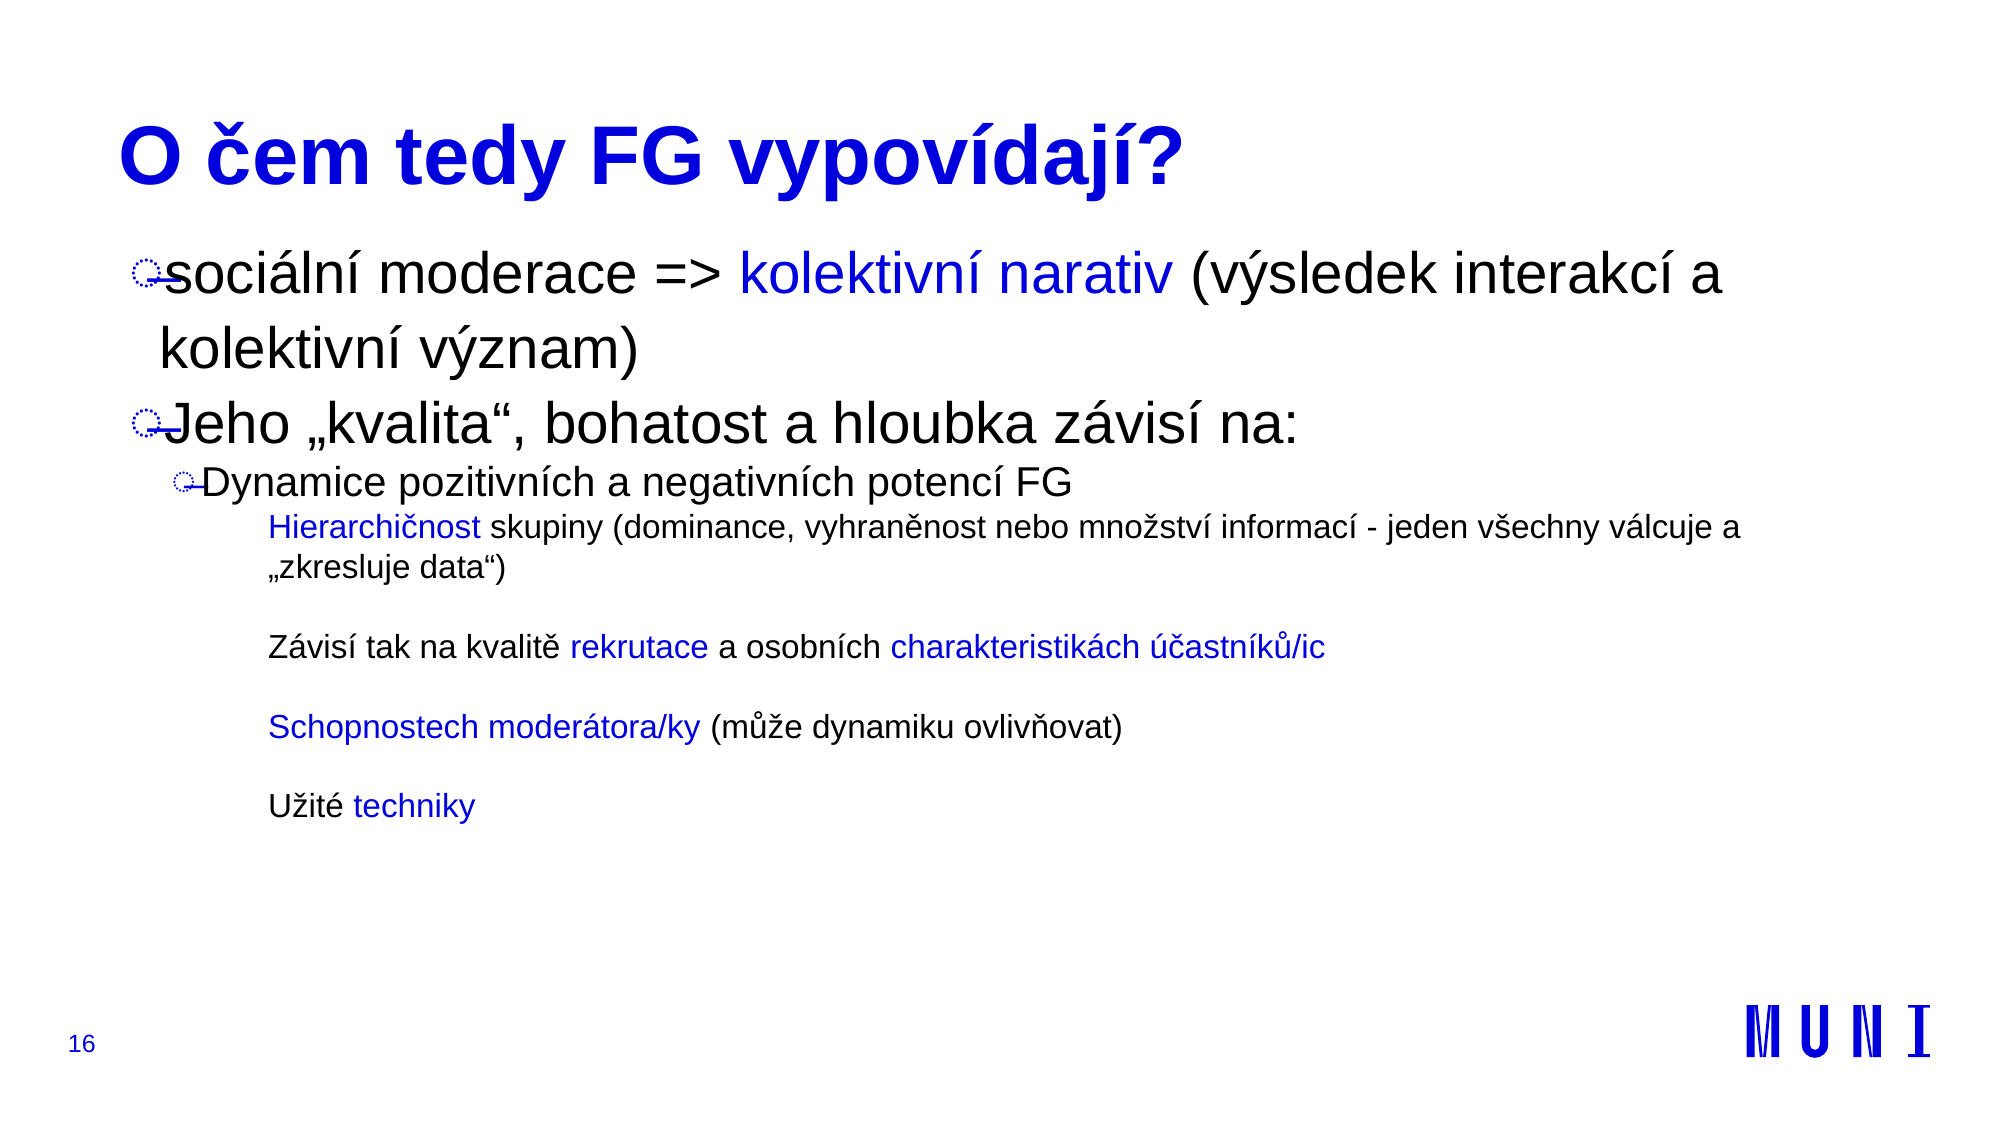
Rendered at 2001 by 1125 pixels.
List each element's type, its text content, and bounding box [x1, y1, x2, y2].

list sociální moderace => kolektivní narativ (výsledek interakcí a kolektivní význam) Jeho „kvalita“, bohatost a hloubka závisí na: Dynamice pozitivních a negativních potencí FG Hierarchičnost skupiny (dominance, vyhraněnost nebo množství informací - jeden všechny válcuje a „zkresluje data“) Závisí tak na kvalitě rekrutace a osobních charakteristikách účastníků/ic Schopnostech moderátora/ky (může dynamiku ovlivňovat) Užité techniky [118, 155, 1883, 835]
title O čem tedy FG vypovídají? [118, 118, 1883, 155]
slide_number 16 [67, 1021, 110, 1063]
